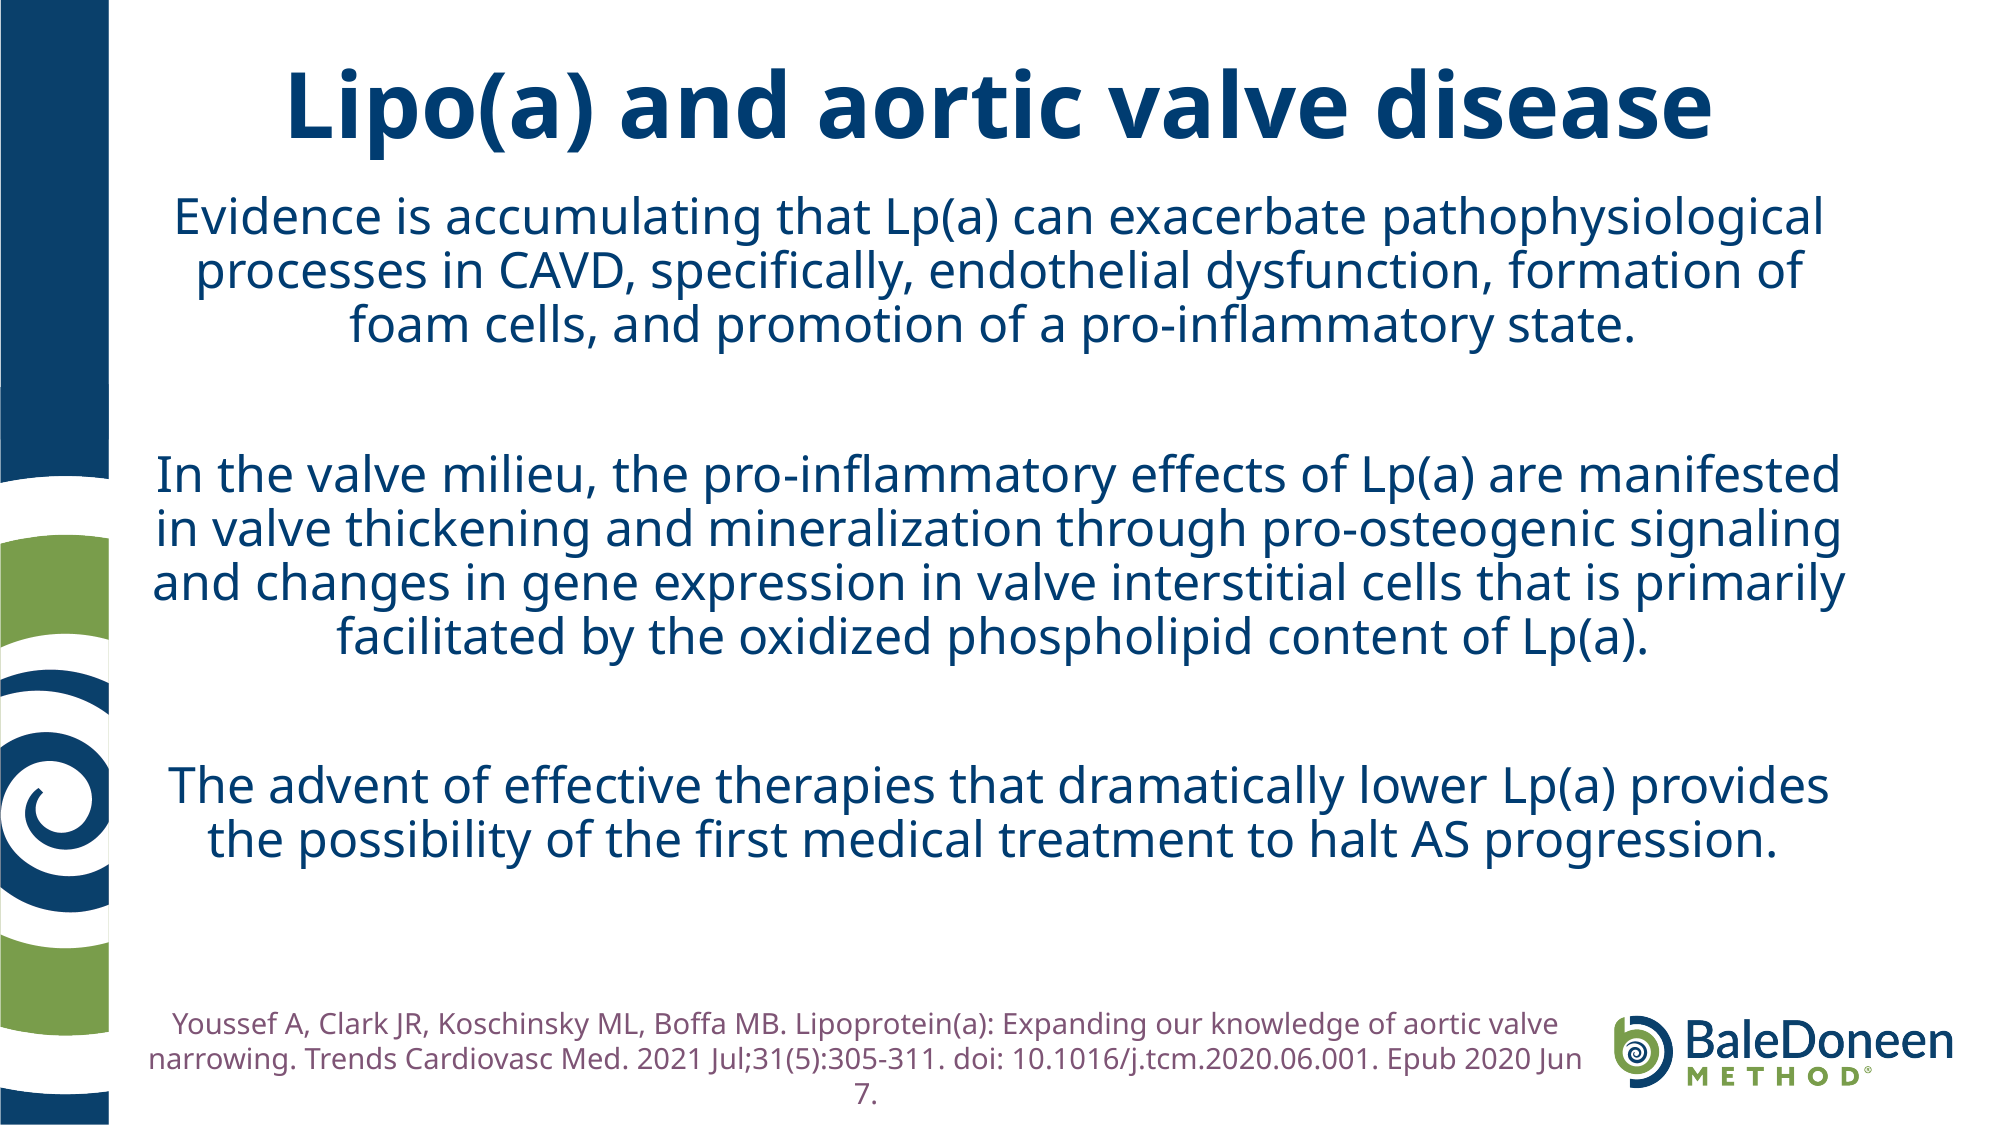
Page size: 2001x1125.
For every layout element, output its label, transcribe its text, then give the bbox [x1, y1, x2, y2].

text_box Youssef A, Clark JR, Koschinsky ML, Boffa MB. Lipoprotein(a): Expanding our knowledge of aortic valve narrowing. Trends Cardiovasc Med. 2021 Jul;31(5):305-311. doi: 10.1016/j.tcm.2020.06.001. Epub 2020 Jun 7. [123, 998, 1609, 1118]
list Evidence is accumulating that Lp(a) can exacerbate pathophysiological processes in CAVD, specifically, endothelial dysfunction, formation of foam cells, and promotion of a pro-inflammatory state. In the valve milieu, the pro-inflammatory effects of Lp(a) are manifested in valve thickening and mineralization through pro-osteogenic signaling and changes in gene expression in valve interstitial cells that is primarily facilitated by the oxidized phospholipid content of Lp(a). The advent of effective therapies that dramatically lower Lp(a) provides the possibility of the first medical treatment to halt AS progression. [137, 183, 1863, 981]
title Lipo(a) and aortic valve disease [137, 0, 1863, 183]
picture [0, 0, 2001, 1125]
